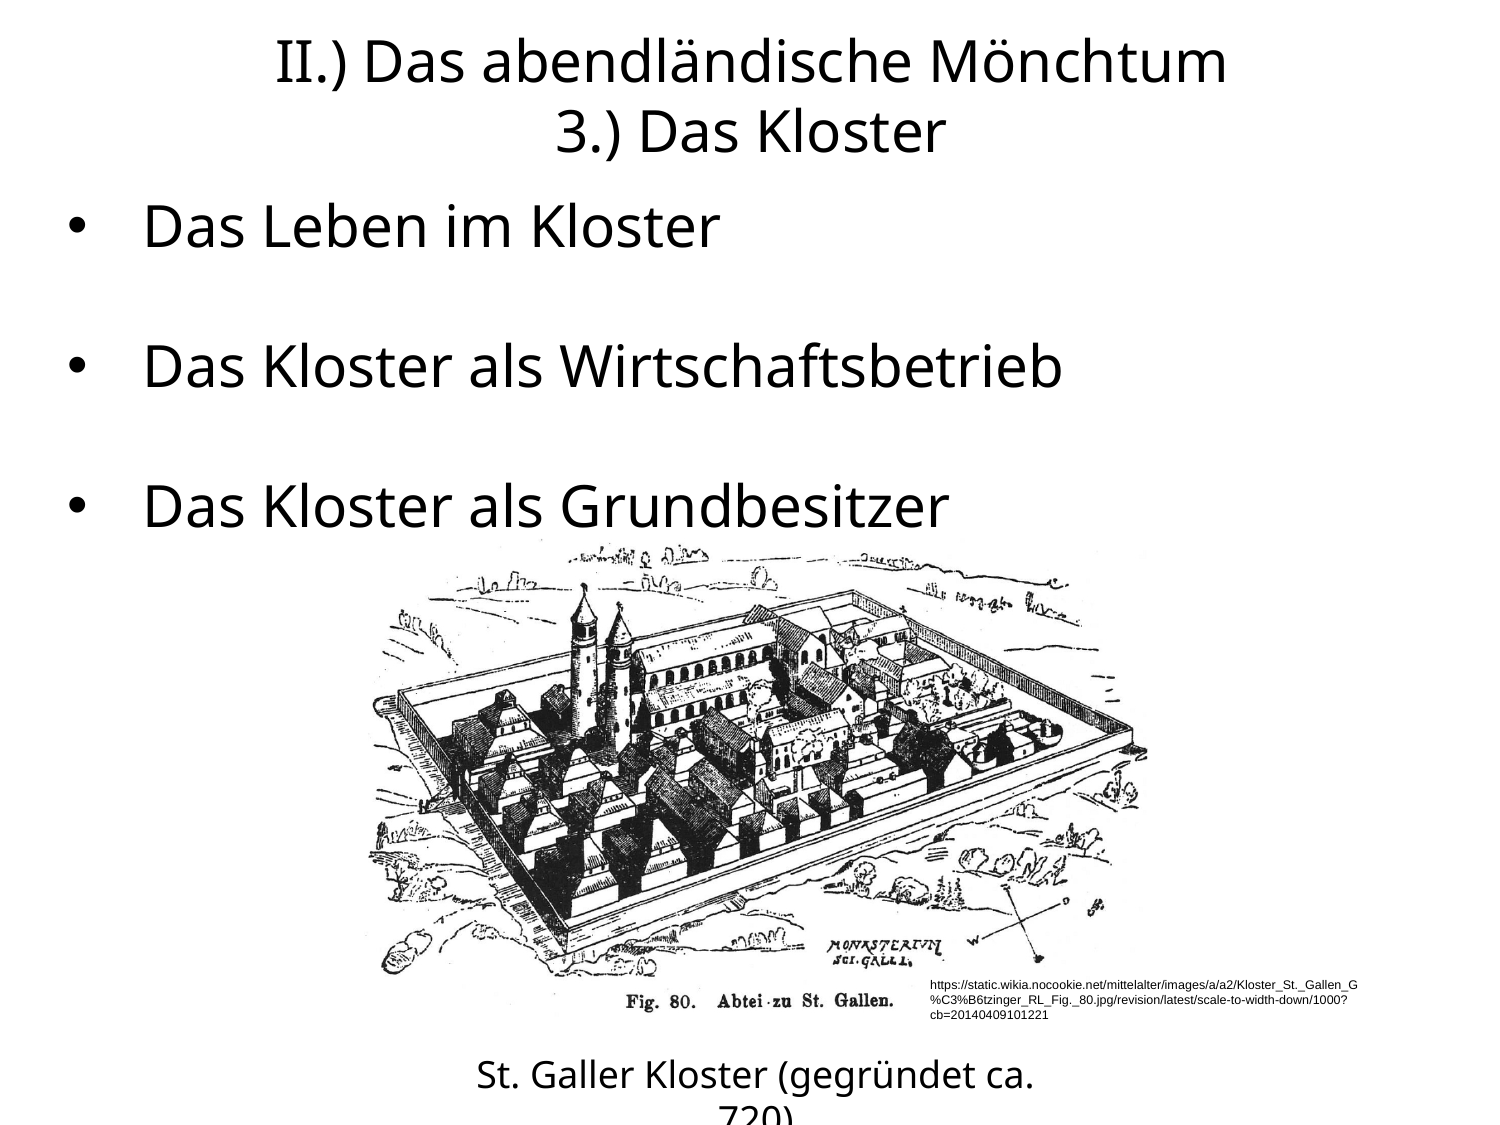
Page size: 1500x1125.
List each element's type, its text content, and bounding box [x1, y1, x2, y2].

title II.) Das abendländische Mönchtum 3.) Das Kloster [76, 0, 1428, 181]
picture [363, 538, 1148, 1018]
text_box https://static.wikia.nocookie.net/mittelalter/images/a/a2/Kloster_St._Gallen_G%C3%B6tzinger_RL_Fig._80.jpg/revision/latest/scale-to-width-down/1000?cb=20140409101221 [915, 969, 1388, 1030]
text_box Das Leben im Kloster Das Kloster als Wirtschaftsbetrieb Das Kloster als Grundbesitzer [53, 181, 1459, 687]
text_box St. Galler Kloster (gegründet ca. 720) [425, 1043, 1087, 1125]
